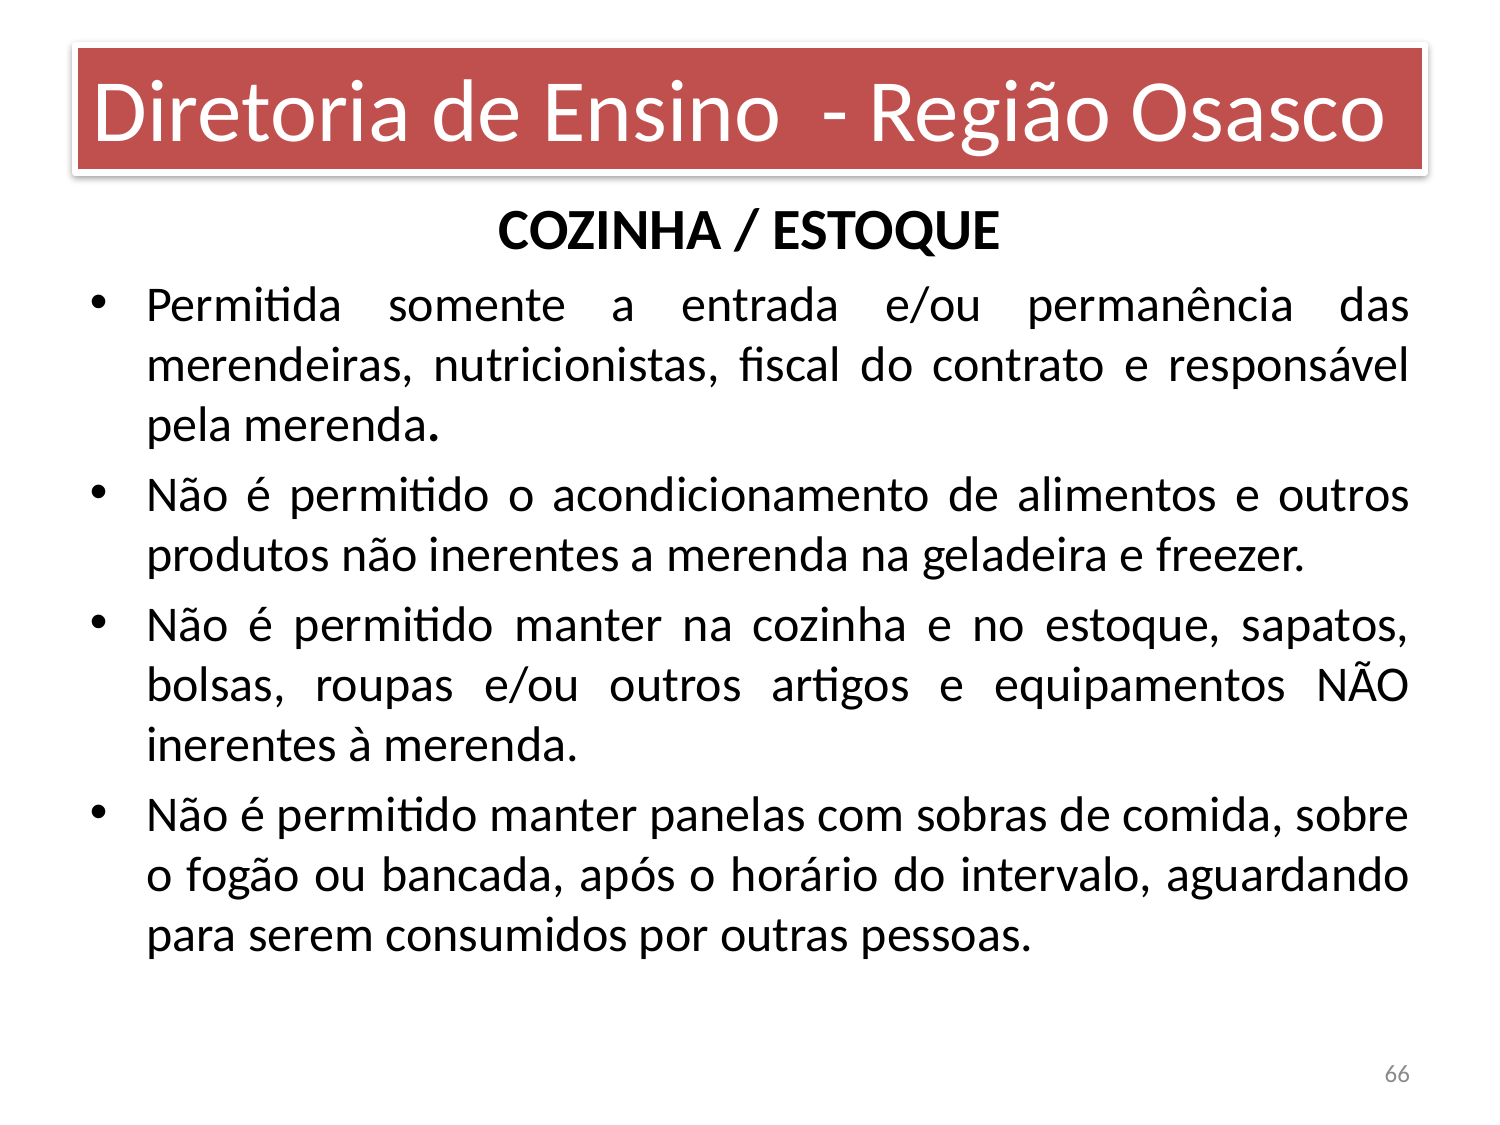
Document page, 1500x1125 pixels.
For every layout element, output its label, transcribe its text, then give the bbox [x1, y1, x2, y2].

text_box COZINHA / ESTOQUE Permitida somente a entrada e/ou permanência das merendeiras, nutricionistas, fiscal do contrato e responsável pela merenda. Não é permitido o acondicionamento de alimentos e outros produtos não inerentes a merenda na geladeira e freezer. Não é permitido manter na cozinha e no estoque, sapatos, bolsas, roupas e/ou outros artigos e equipamentos NÃO inerentes à merenda. Não é permitido manter panelas com sobras de comida, sobre o fogão ou bancada, após o horário do intervalo, aguardando para serem consumidos por outras pessoas. [74, 184, 1425, 1005]
slide_number 66 [1074, 1042, 1425, 1103]
text_box Diretoria de Ensino - Região Osasco [72, 42, 1428, 176]
